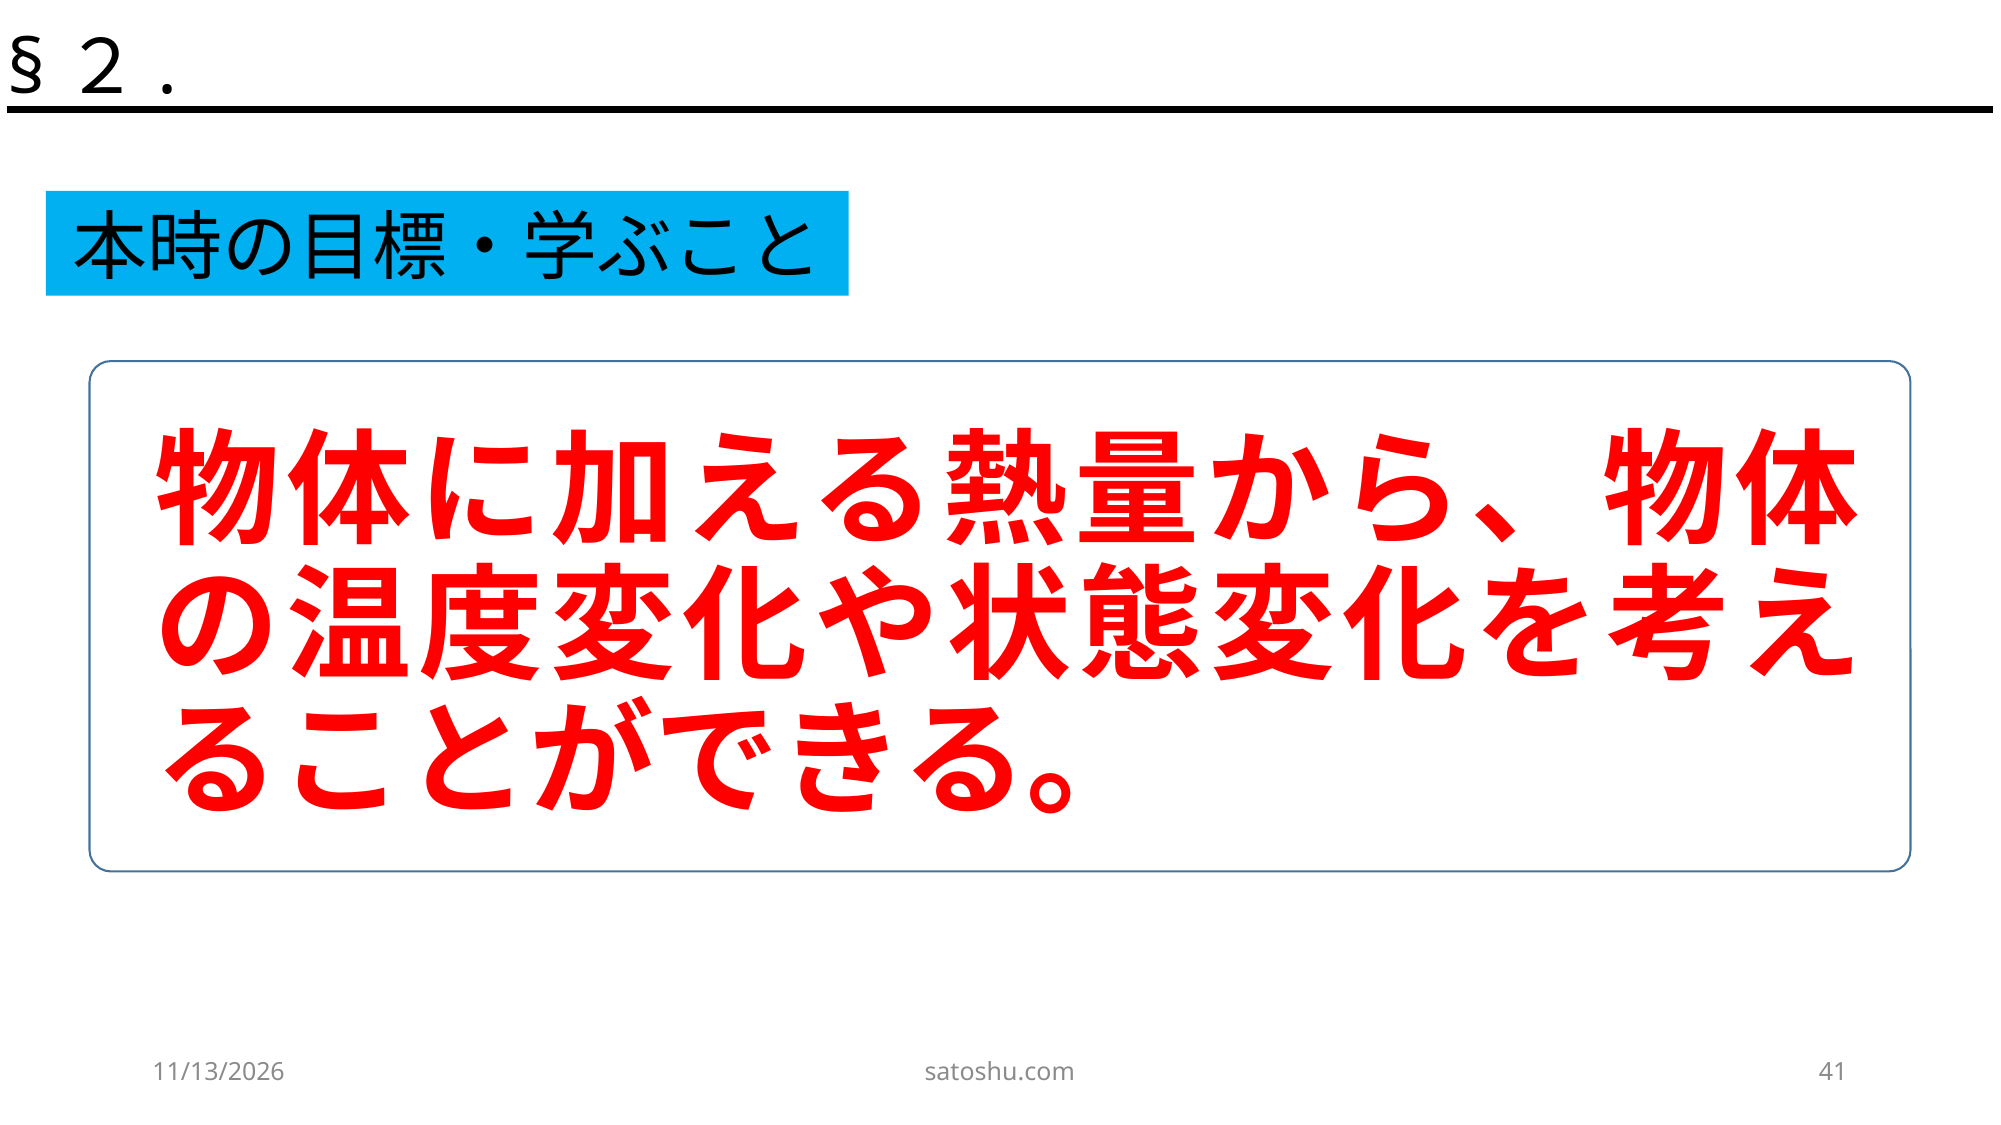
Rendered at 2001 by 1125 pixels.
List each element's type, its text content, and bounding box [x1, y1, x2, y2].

text_box [88, 360, 1912, 873]
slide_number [137, 1042, 588, 1103]
text_box 本時の目標・学ぶこと [45, 190, 849, 296]
slide_number 41 [1412, 1042, 1863, 1103]
text_box §２. [0, 13, 2000, 123]
footer satoshu.com [662, 1042, 1338, 1103]
